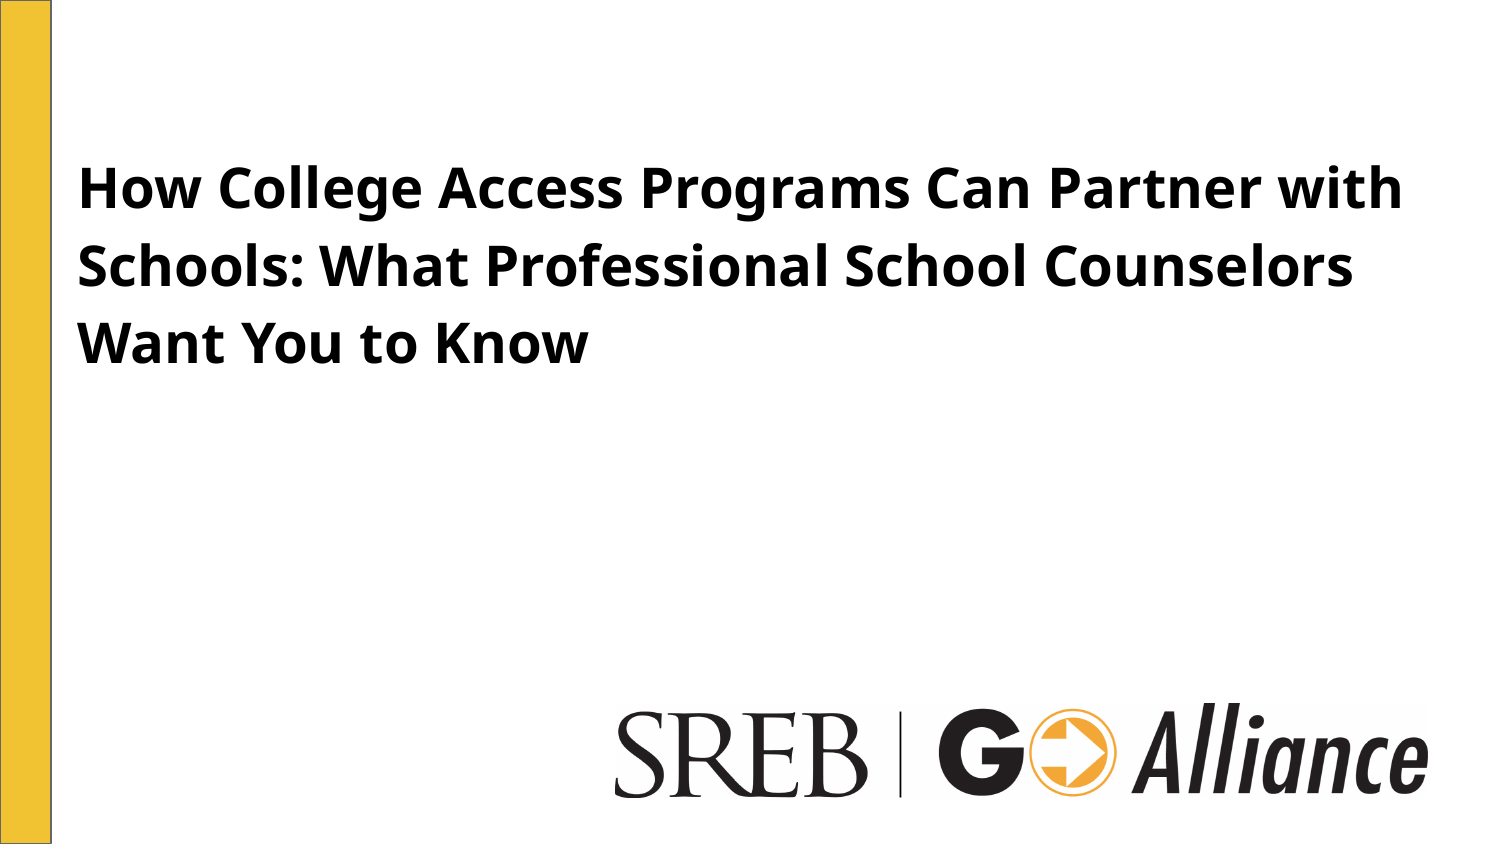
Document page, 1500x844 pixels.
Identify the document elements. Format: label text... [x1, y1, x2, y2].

text_box How College Access Programs Can Partner with Schools: What Professional School Counselors Want You to Know [62, 46, 1465, 539]
text_box [0, 0, 51, 844]
picture [614, 703, 1428, 798]
